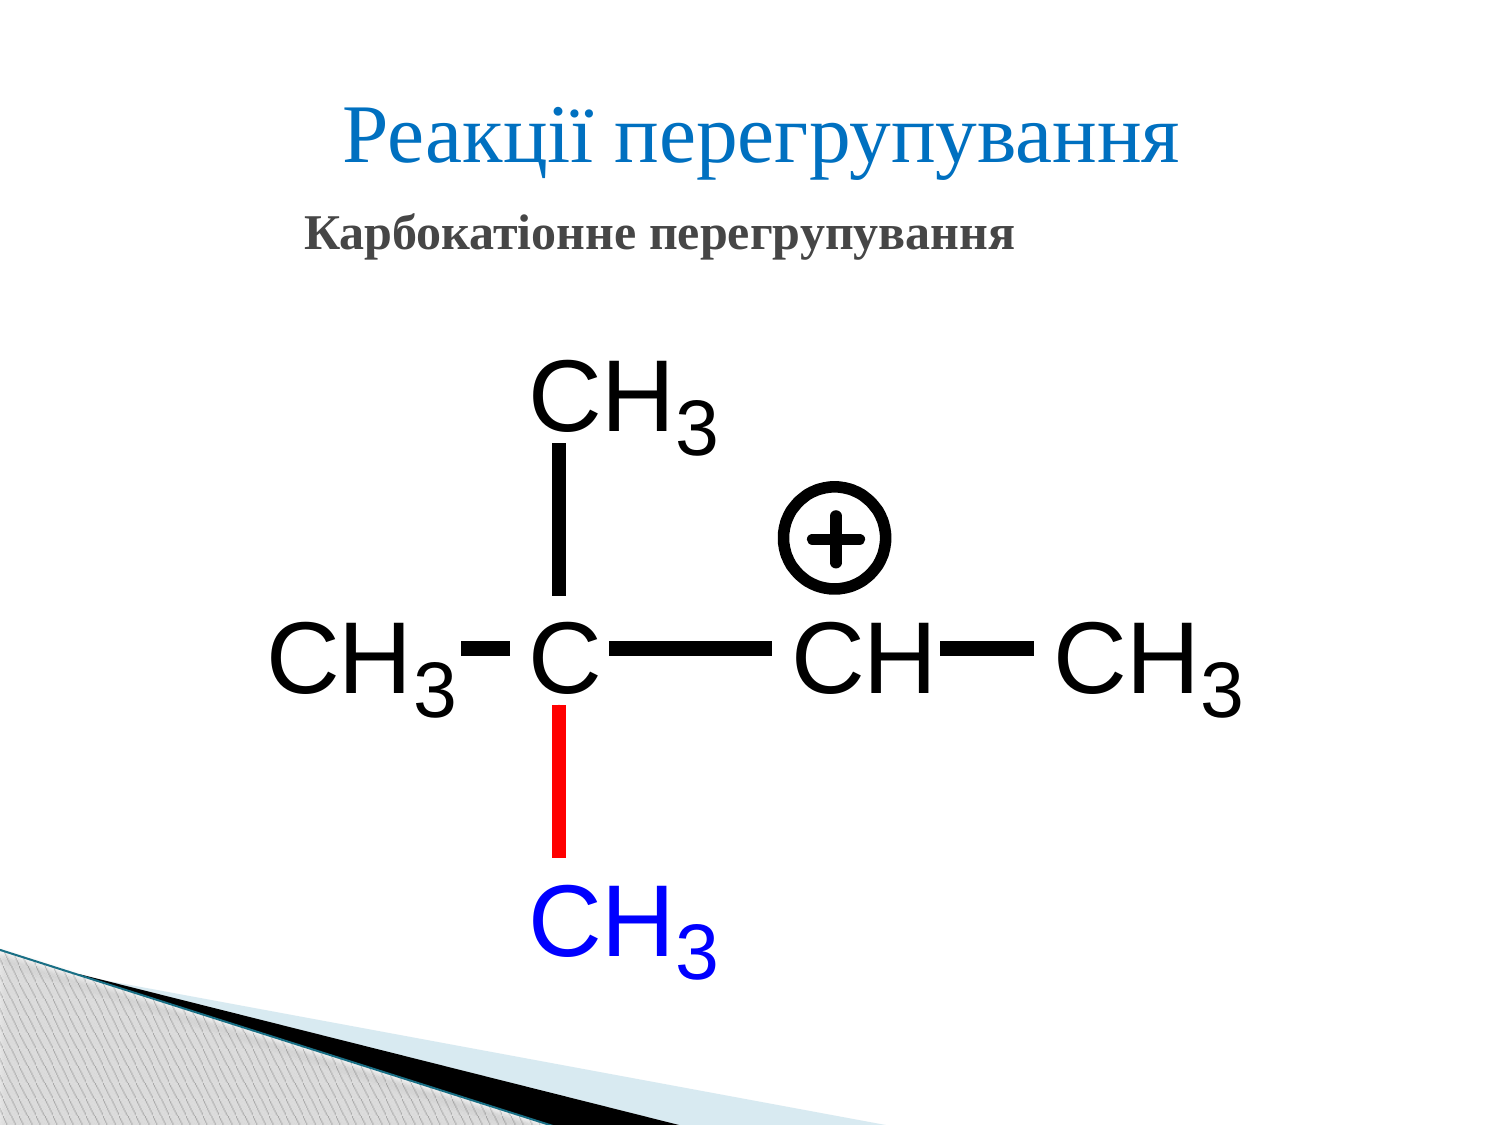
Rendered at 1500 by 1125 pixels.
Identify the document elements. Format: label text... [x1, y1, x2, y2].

title Карбокатіонне перегрупування [289, 205, 1223, 288]
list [249, 336, 1251, 989]
text_box Реакції перегрупування [120, 54, 1403, 205]
